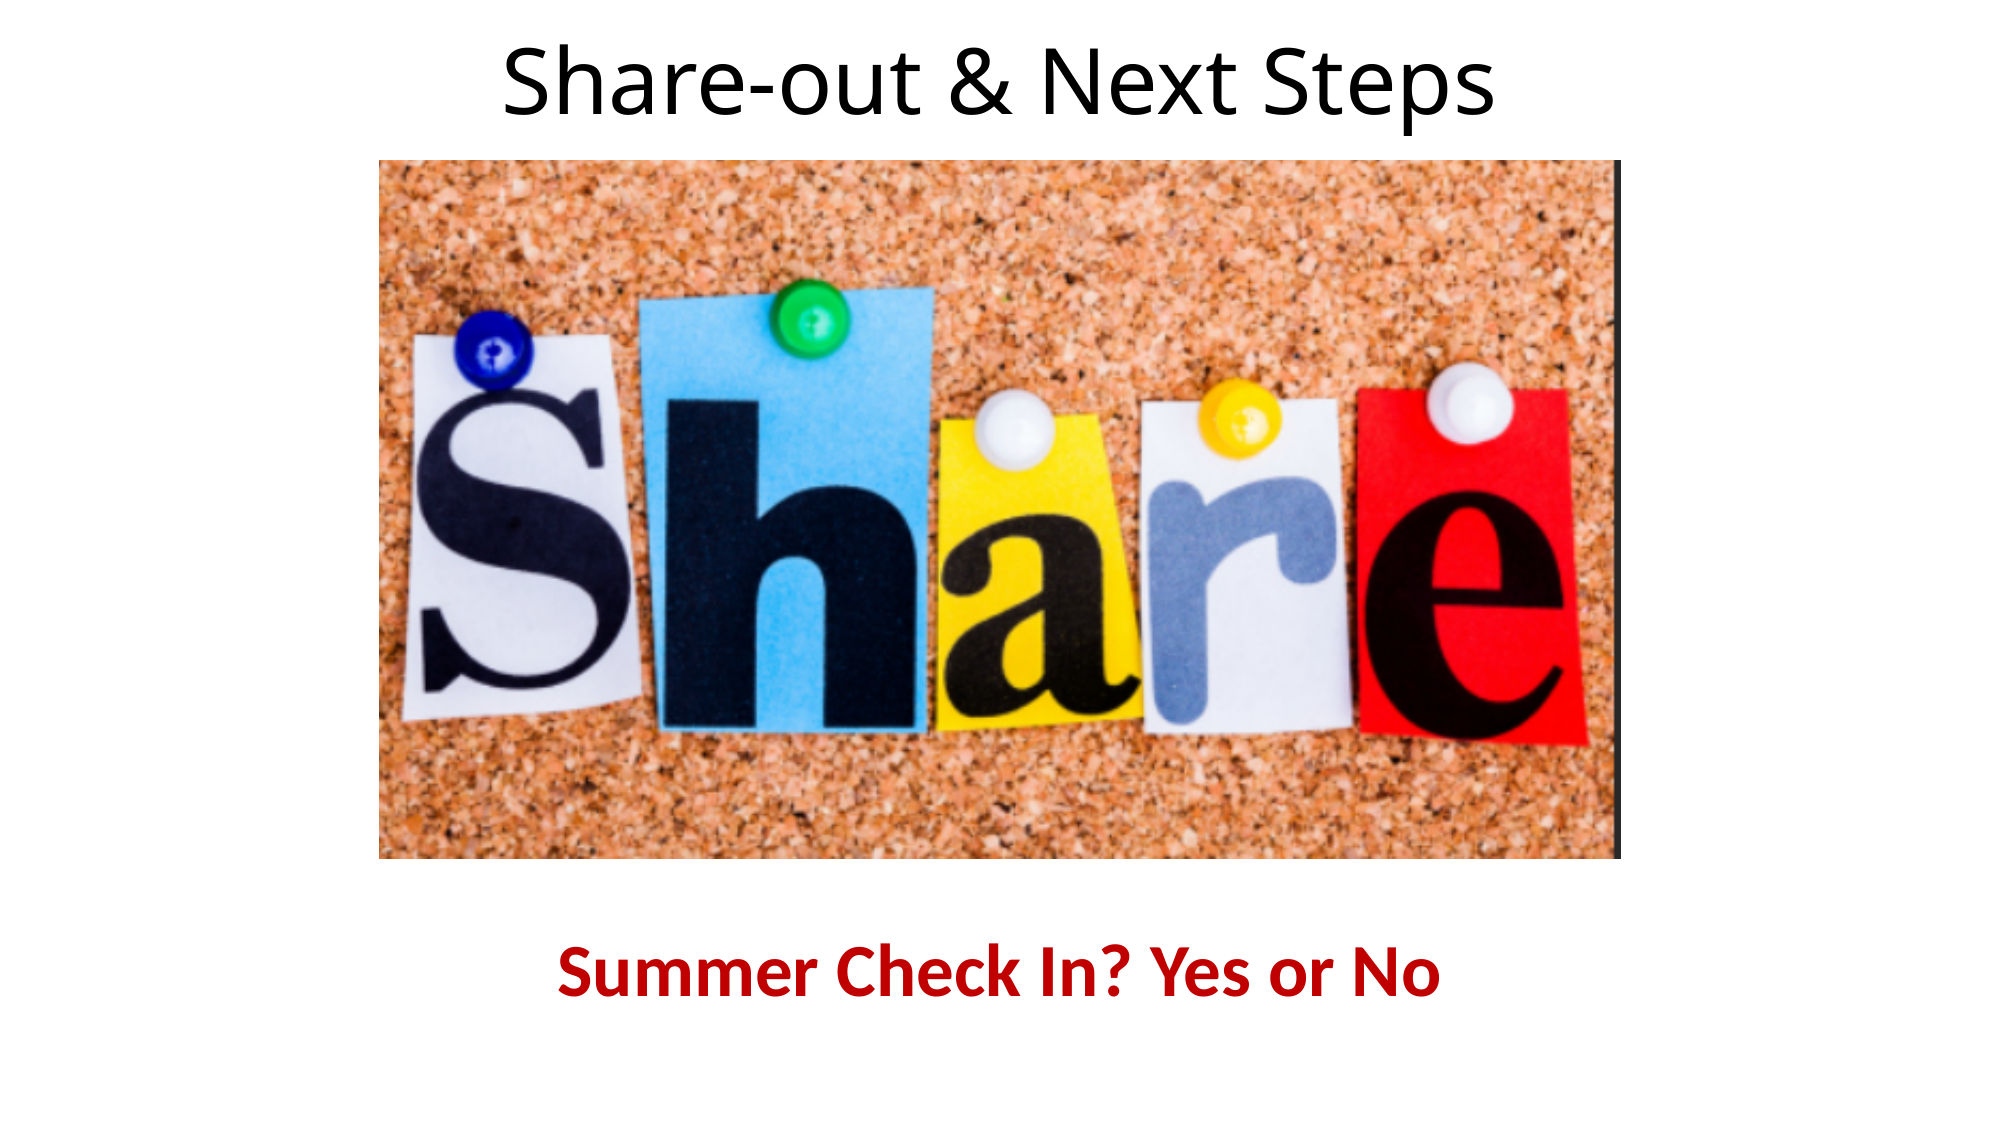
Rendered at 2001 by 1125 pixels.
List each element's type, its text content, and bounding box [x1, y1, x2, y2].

picture [379, 160, 1621, 859]
list Summer Check In? Yes or No [0, 923, 2000, 1123]
title Share-out & Next Steps [137, 12, 1863, 159]
